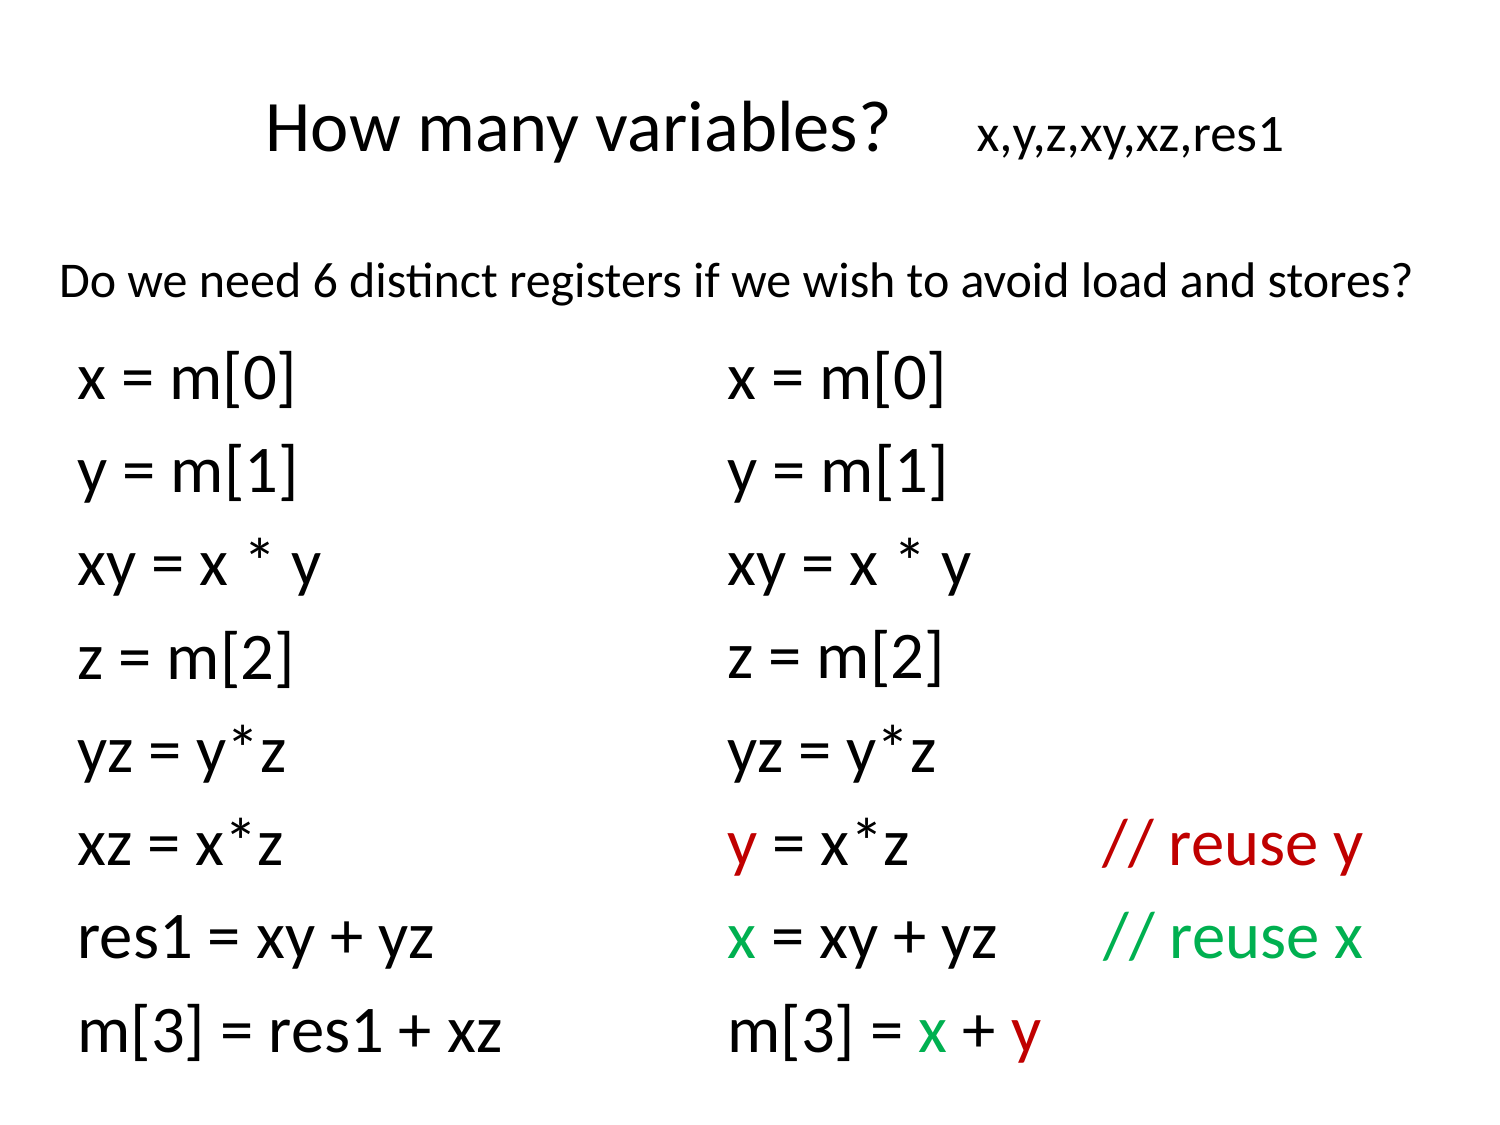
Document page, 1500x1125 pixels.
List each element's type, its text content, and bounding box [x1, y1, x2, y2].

text_box x = m[0] y = m[1] xy = x * y z = m[2] yz = y*z y = x*z // reuse y x = xy + yz // reuse x m[3] = x + y [712, 324, 1425, 1063]
list x = m[0] y = m[1] xy = x * y z = m[2] yz = y*z xz = x*z res1 = xy + yz m[3] = res1 + xz [62, 324, 638, 1063]
title How many variables? x,y,z,xy,xz,res1 [99, 70, 1450, 175]
text_box Do we need 6 distinct registers if we wish to avoid load and stores? [44, 239, 1430, 315]
